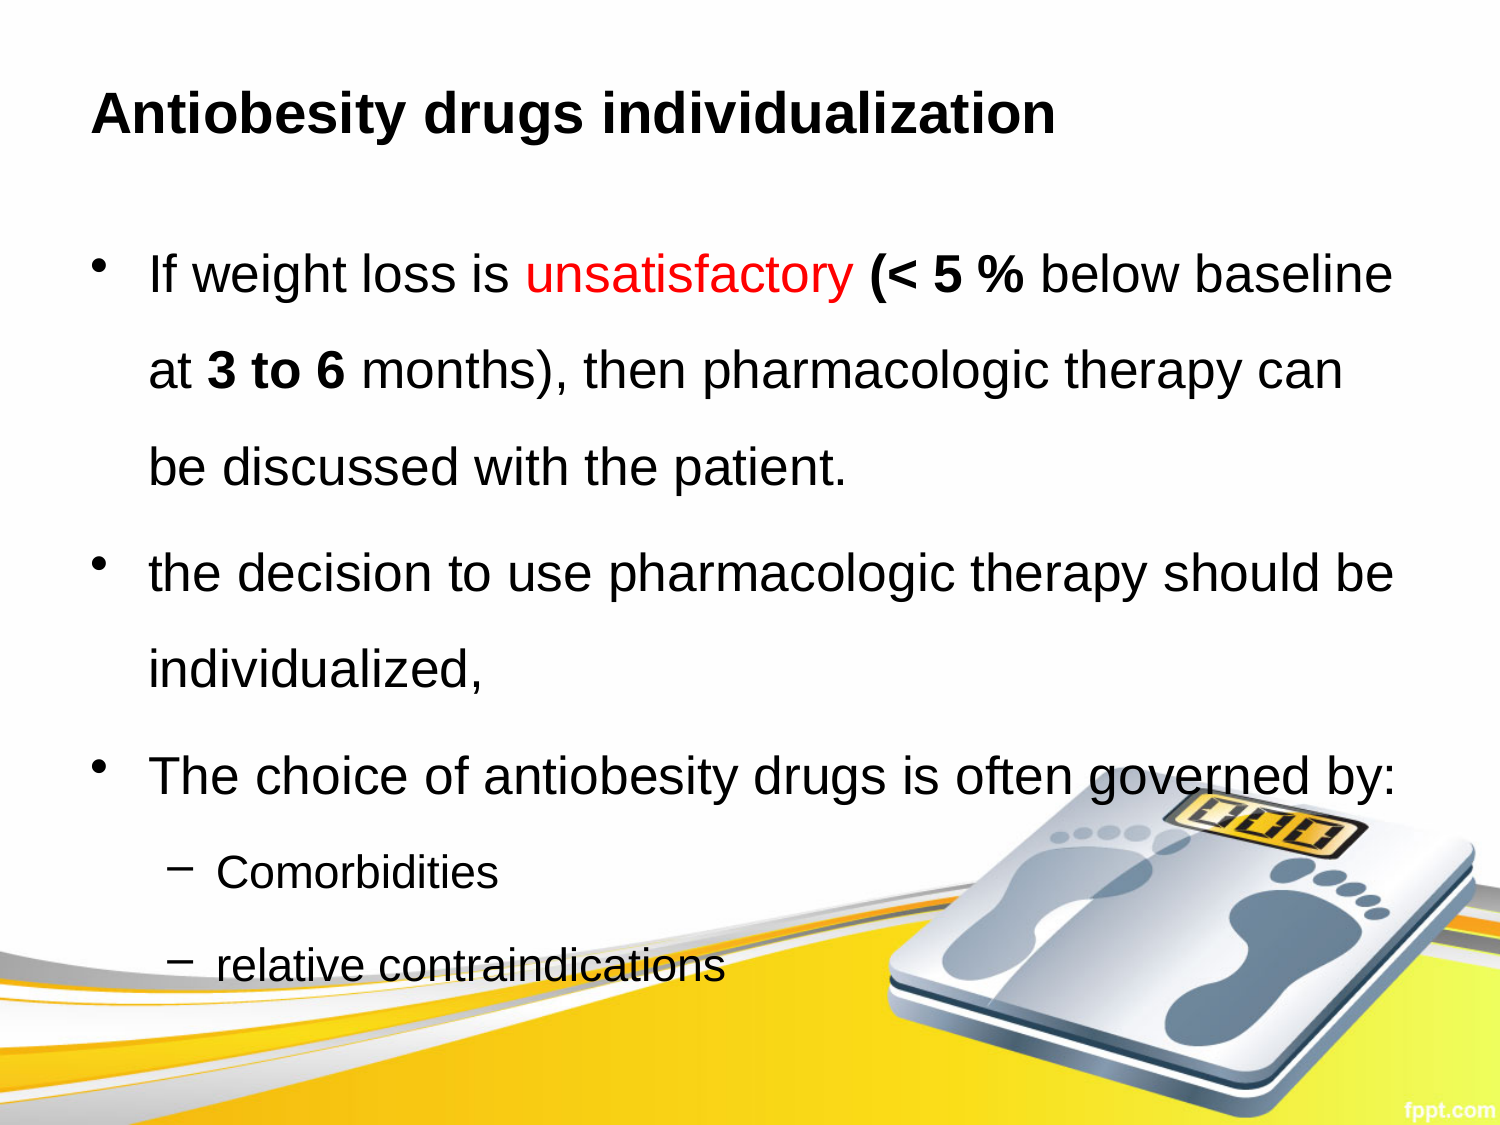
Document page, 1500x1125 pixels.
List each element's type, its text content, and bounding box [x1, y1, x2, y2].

picture [0, 0, 1500, 1125]
list If weight loss is unsatisfactory (< 5 % below baseline at 3 to 6 months), then pharmacologic therapy can be discussed with the patient. the decision to use pharmacologic therapy should be individualized, The choice of antiobesity drugs is often governed by: Comorbidities relative contraindications [74, 199, 1426, 1006]
title Antiobesity drugs individualization [74, 44, 1426, 176]
